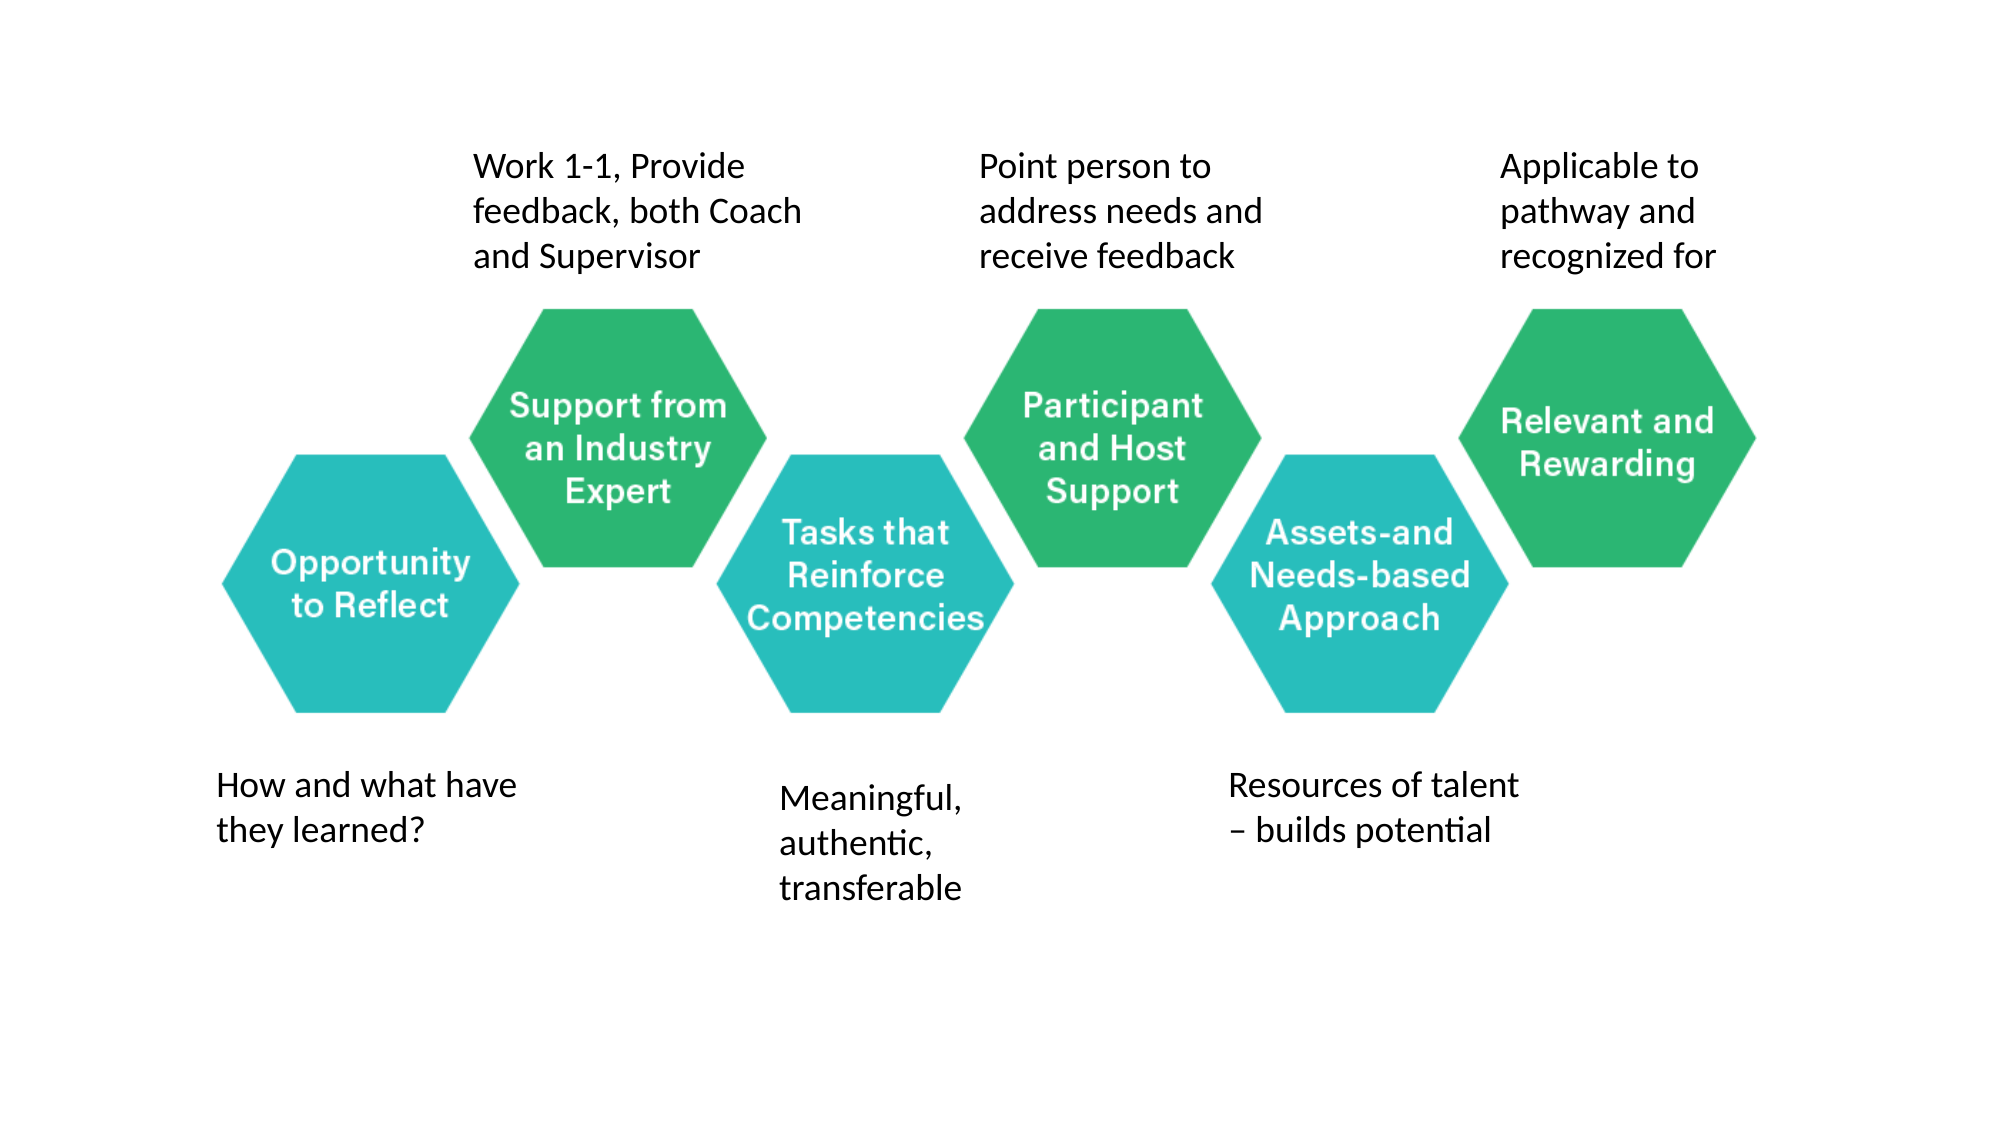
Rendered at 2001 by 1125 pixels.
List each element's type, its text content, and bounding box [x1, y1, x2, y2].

text_box Applicable to pathway and recognized for [1485, 133, 1830, 245]
text_box Work 1-1, Provide feedback, both Coach and Supervisor [458, 133, 841, 245]
picture [118, 245, 1861, 823]
text_box Meaningful, authentic, transferable [764, 823, 1003, 915]
text_box Resources of talent – builds potential [1213, 823, 1558, 858]
text_box How and what have they learned? [201, 823, 546, 858]
text_box Point person to address needs and receive feedback [964, 133, 1309, 245]
